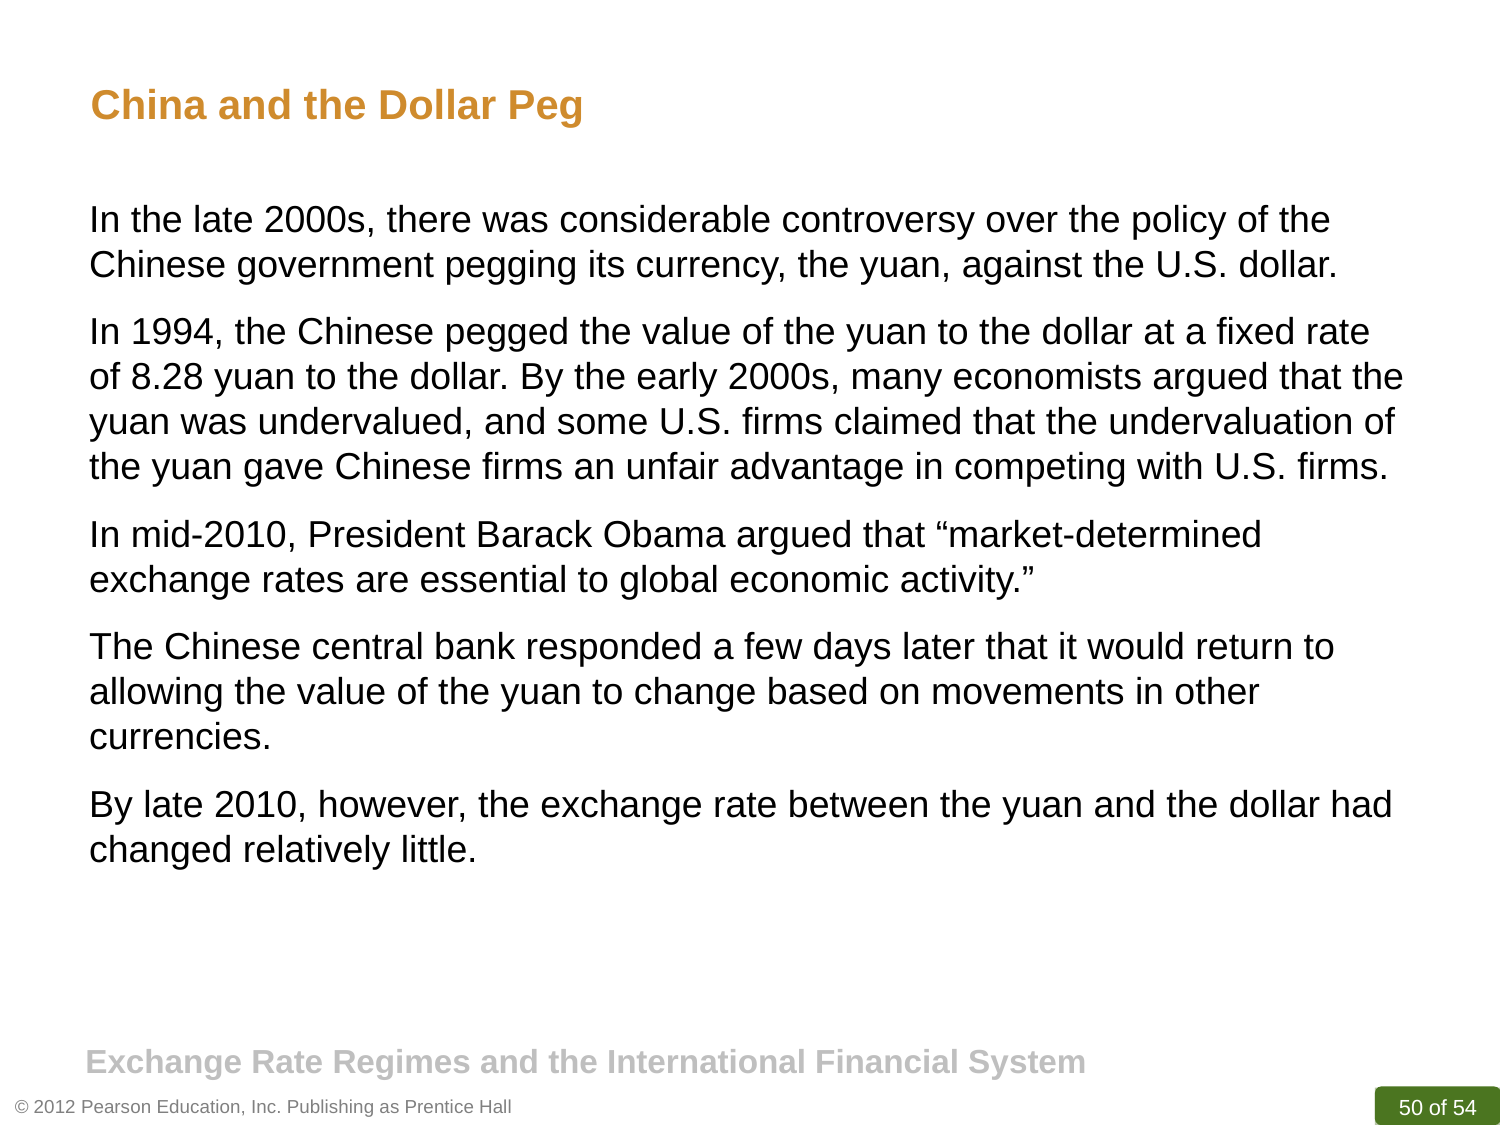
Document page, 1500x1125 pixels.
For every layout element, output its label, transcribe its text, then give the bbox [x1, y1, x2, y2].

text_box China and the Dollar Peg [75, 70, 600, 136]
title Exchange Rate Regimes and the International Financial System [70, 958, 1202, 1125]
text_box In the late 2000s, there was considerable controversy over the policy of the Chinese government pegging its currency, the yuan, against the U.S. dollar. In 1994, the Chinese pegged the value of the yuan to the dollar at a fixed rate of 8.28 yuan to the dollar. By the early 2000s, many economists argued that the yuan was undervalued, and some U.S. firms claimed that the undervaluation of the yuan gave Chinese firms an unfair advantage in competing with U.S. firms. In mid-2010, President Barack Obama argued that “market-determined exchange rates are essential to global economic activity.” The Chinese central bank responded a few days later that it would return to allowing the value of the yuan to change based on movements in other currencies. By late 2010, however, the exchange rate between the yuan and the dollar had changed relatively little. [74, 187, 1425, 878]
